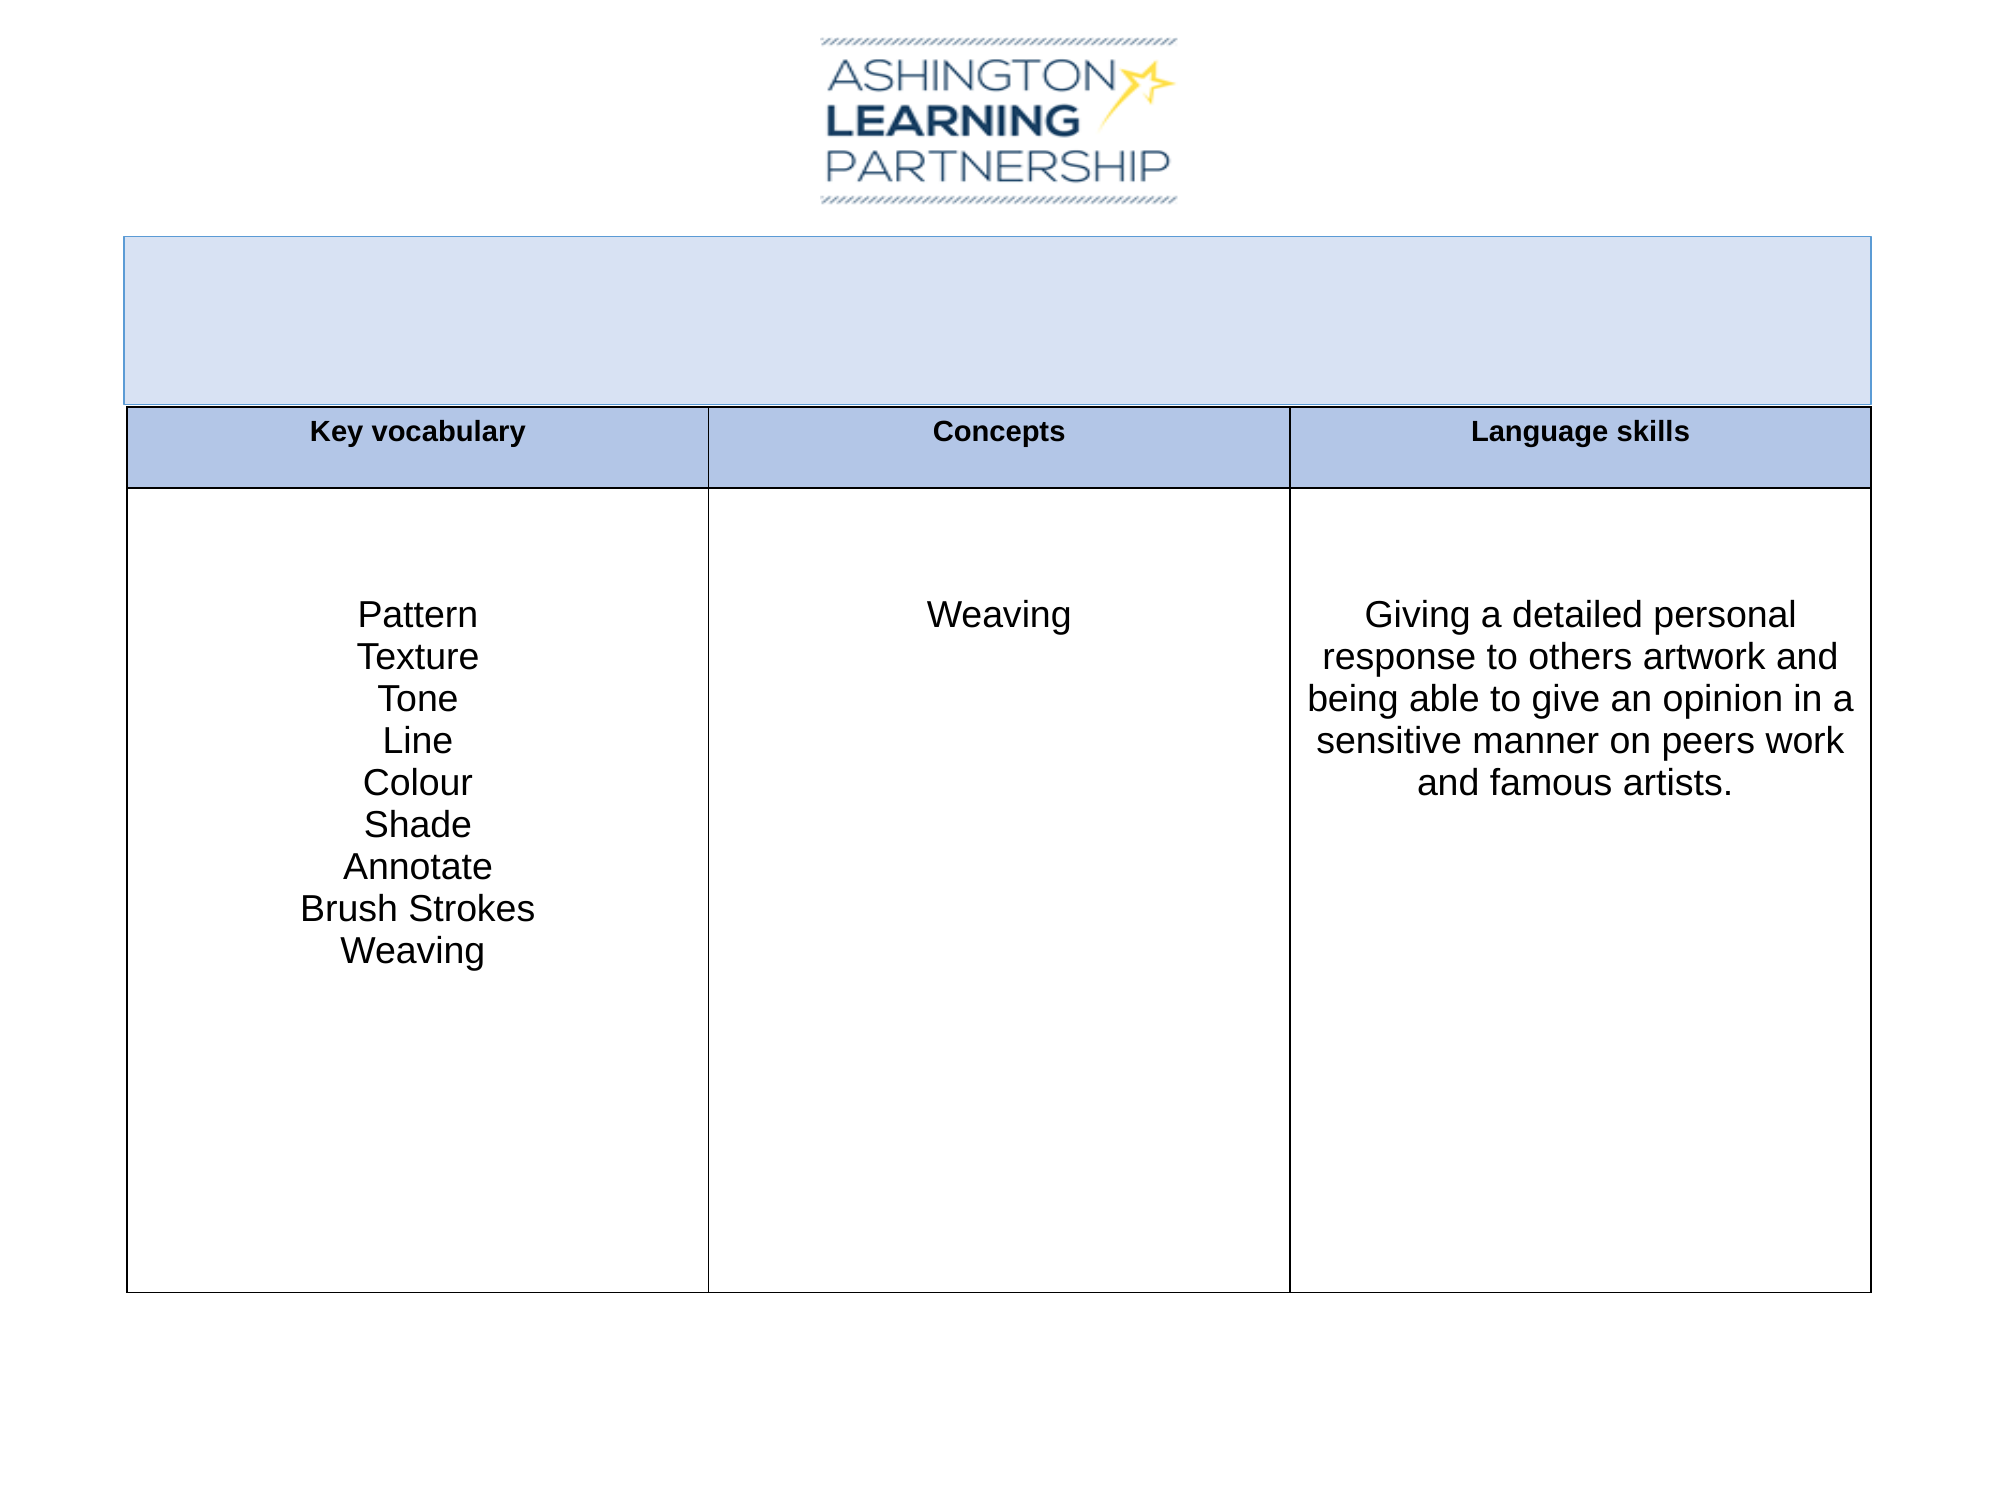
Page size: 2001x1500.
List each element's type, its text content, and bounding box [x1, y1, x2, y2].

text_box [123, 236, 1872, 405]
table_header Language skills [1291, 408, 1870, 487]
picture [820, 37, 1180, 206]
table_header Key vocabulary [128, 408, 708, 487]
table_cell Weaving [709, 489, 1289, 1292]
table_cell Giving a detailed personal response to others artwork and being able to give an opinion in a sensitive manner on peers work and famous artists. [1291, 489, 1870, 1292]
table_header Concepts [709, 408, 1289, 487]
table_cell Pattern Texture Tone Line Colour Shade Annotate Brush Strokes Weaving [128, 489, 708, 1292]
